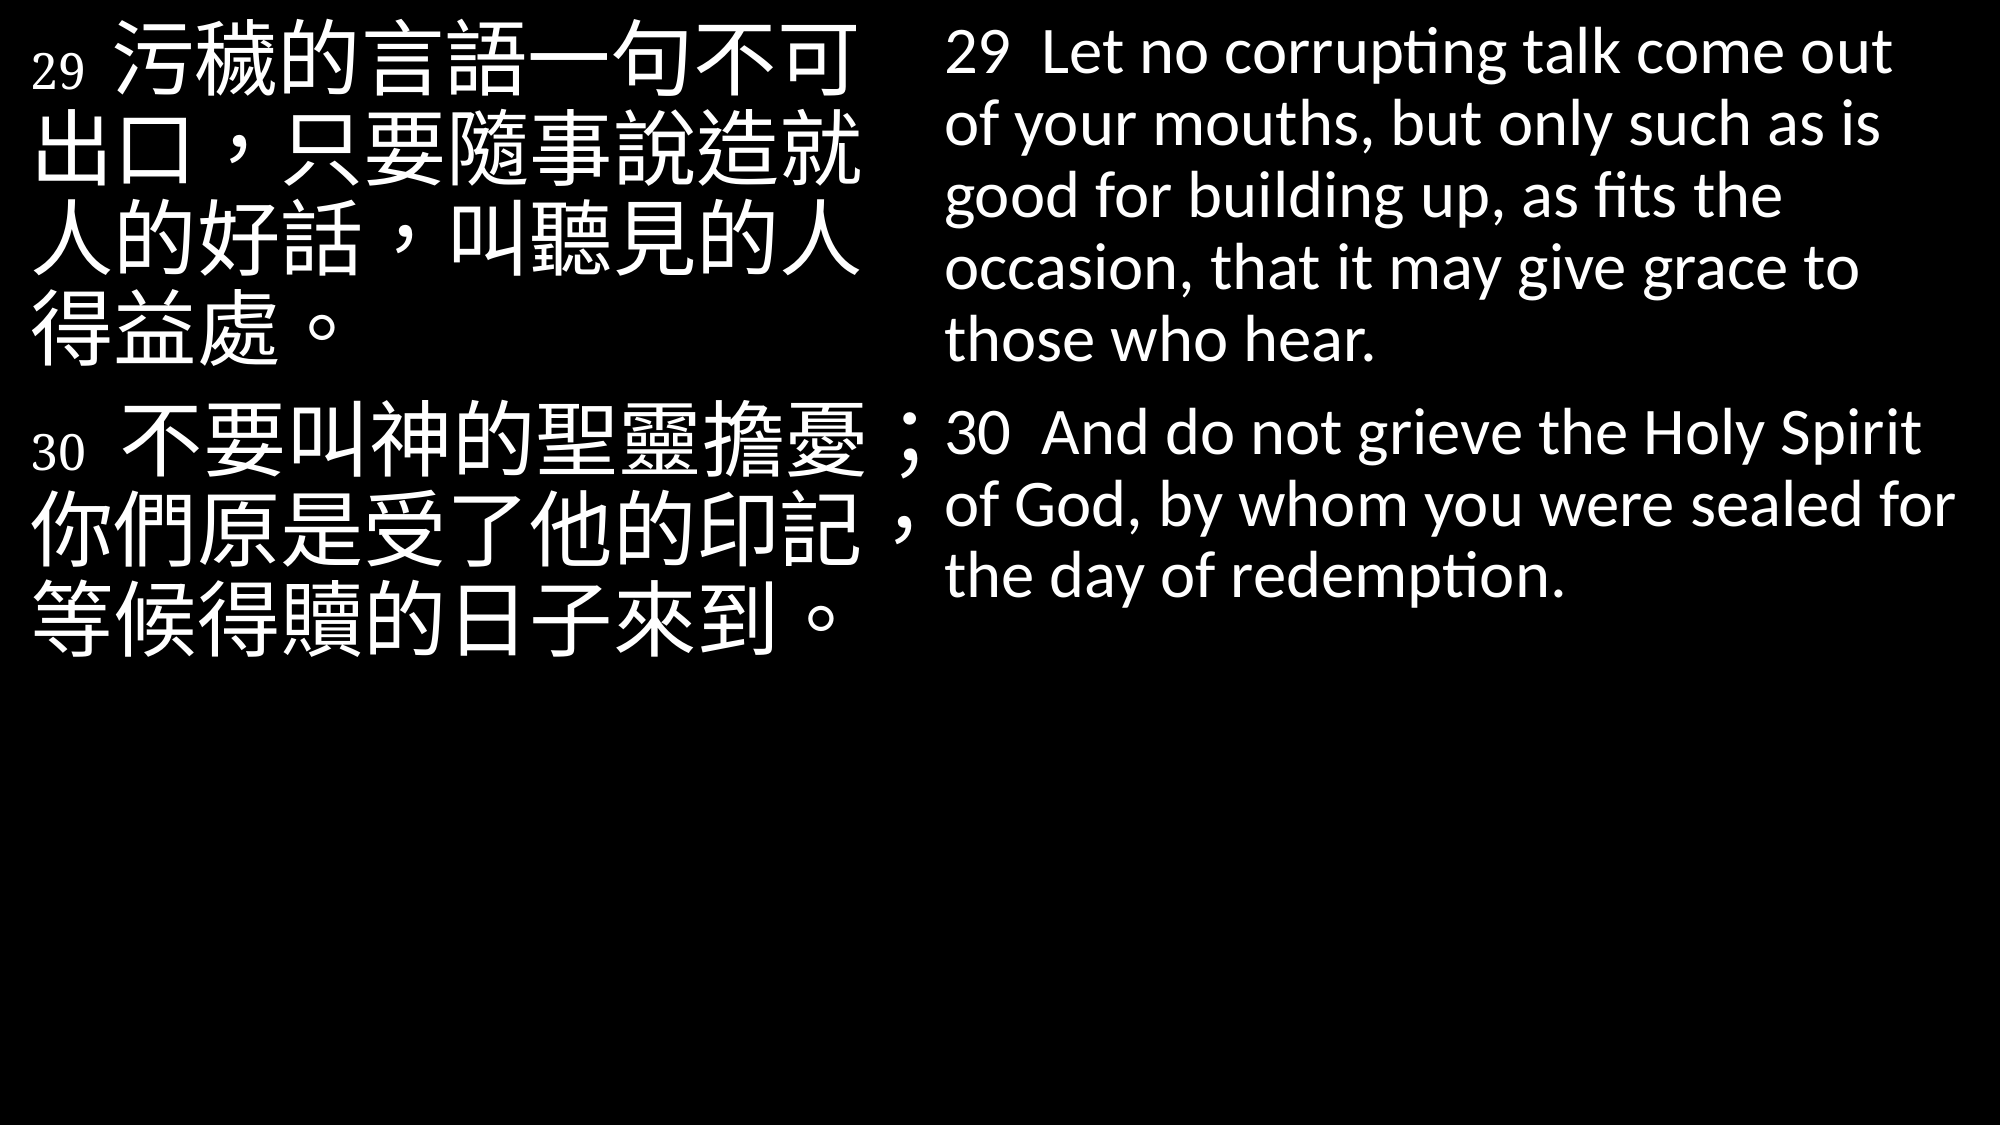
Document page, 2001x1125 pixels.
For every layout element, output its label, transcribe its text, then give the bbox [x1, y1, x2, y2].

text_box 29 Let no corrupting talk come out of your mouths, but only such as is good for building up, as fits the occasion, that it may give grace to those who hear. 30 And do not grieve the Holy Spirit of God, by whom you were sealed for the day of redemption. [929, 8, 1974, 723]
list 29 污穢的言語一句不可出口，只要隨事說造就人的好話，叫聽見的人得益處。 30 不要叫神的聖靈擔憂；你們原是受了他的印記，等候得贖的日子來到。 [15, 10, 923, 725]
